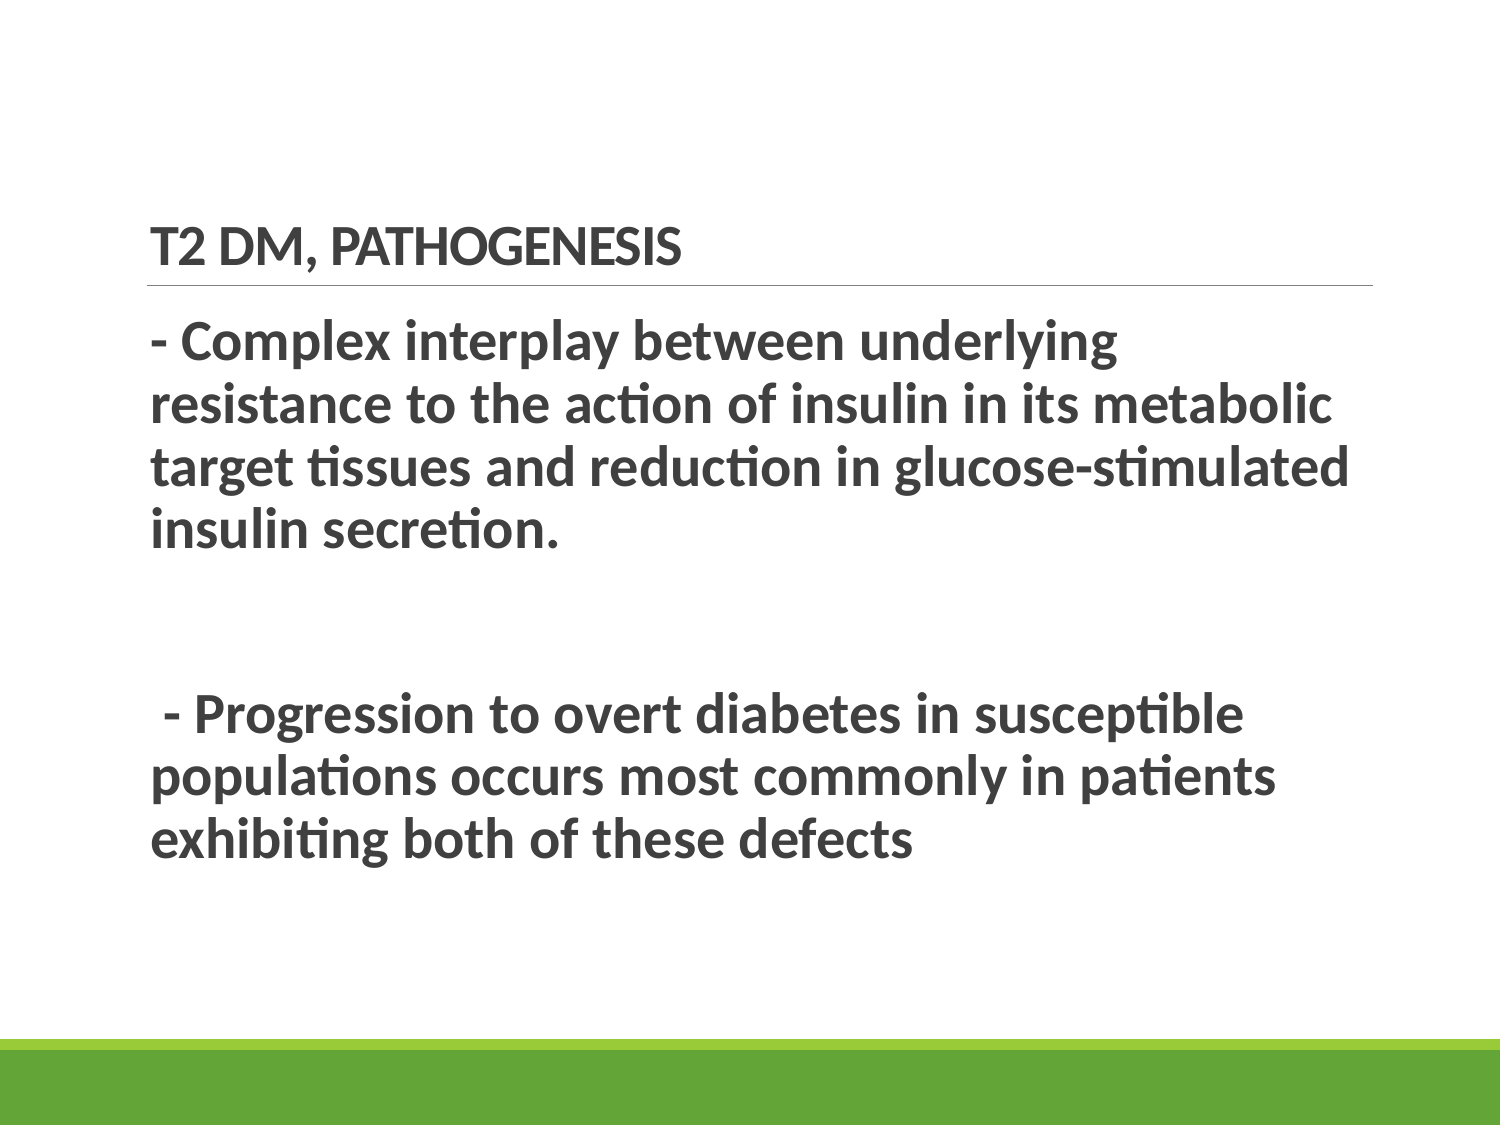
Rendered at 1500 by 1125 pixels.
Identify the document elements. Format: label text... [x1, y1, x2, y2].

title T2 DM, PATHOGENESIS [135, 47, 1373, 285]
list - Complex interplay between underlying resistance to the action of insulin in its metabolic target tissues and reduction in glucose-stimulated insulin secretion. - Progression to overt diabetes in susceptible populations occurs most commonly in patients exhibiting both of these defects [135, 302, 1373, 963]
